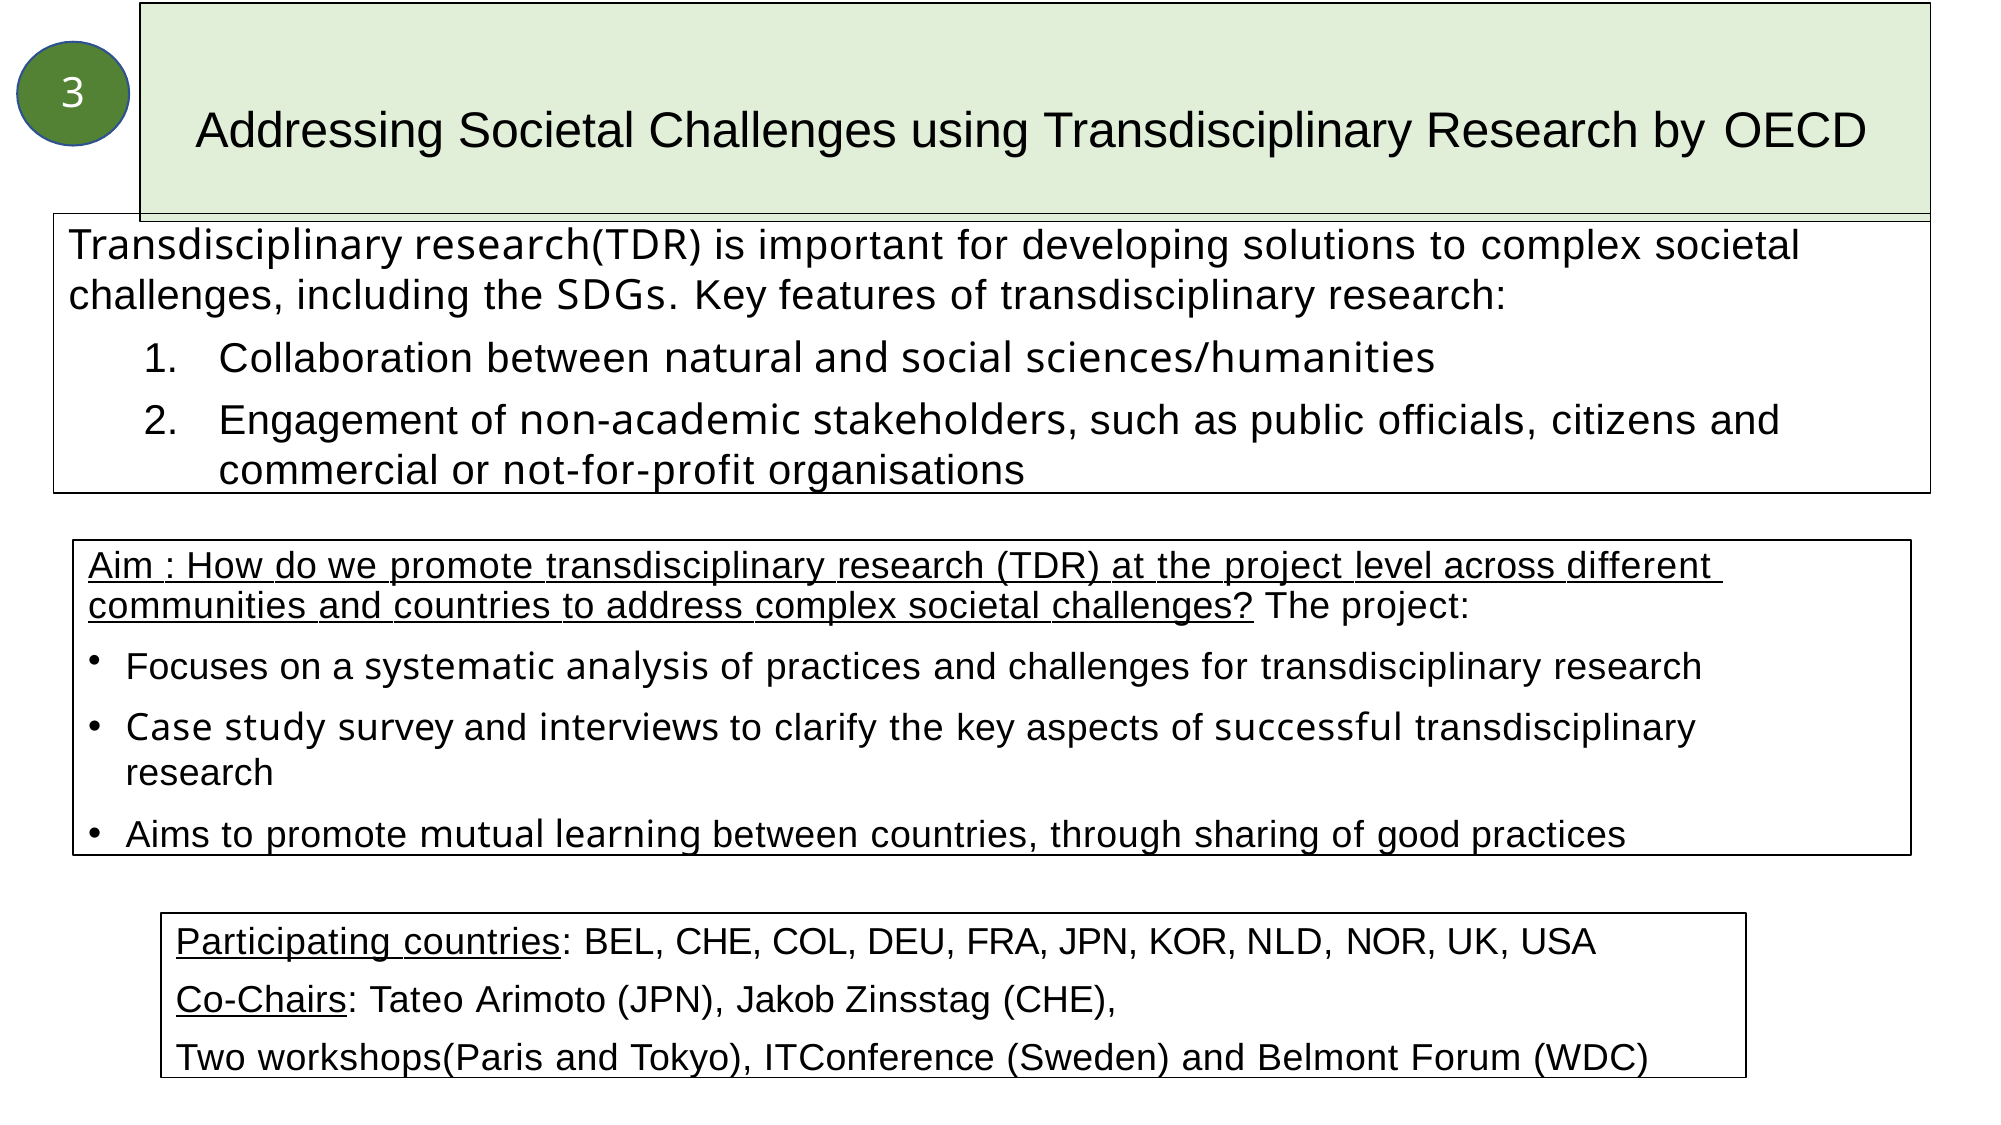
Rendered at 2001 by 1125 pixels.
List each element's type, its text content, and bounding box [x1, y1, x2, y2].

text_box Transdisciplinary research(TDR) is important for developing solutions to complex societal challenges, including the SDGs. Key features of transdisciplinary research: Collaboration between natural and social sciences/humanities Engagement of non-academic stakeholders, such as public officials, citizens and commercial or not-for-profit organisations [53, 213, 1931, 494]
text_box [16, 40, 131, 147]
text_box Aim : How do we promote transdisciplinary research (TDR) at the project level across different communities and countries to address complex societal challenges? The project: Focuses on a systematic analysis of practices and challenges for transdisciplinary research Case study survey and interviews to clarify the key aspects of successful transdisciplinary research Aims to promote mutual learning between countries, through sharing of good practices [73, 539, 1912, 855]
text_box Participating countries: BEL, CHE, COL, DEU, FRA, JPN, KOR, NLD, NOR, UK, USA Co-Chairs: Tateo Arimoto (JPN), Jakob Zinsstag (CHE), Two workshops(Paris and Tokyo), ITConference (Sweden) and Belmont Forum (WDC) [160, 912, 1747, 1078]
title Addressing Societal Challenges using Transdisciplinary Research by OECD [140, 2, 1931, 213]
